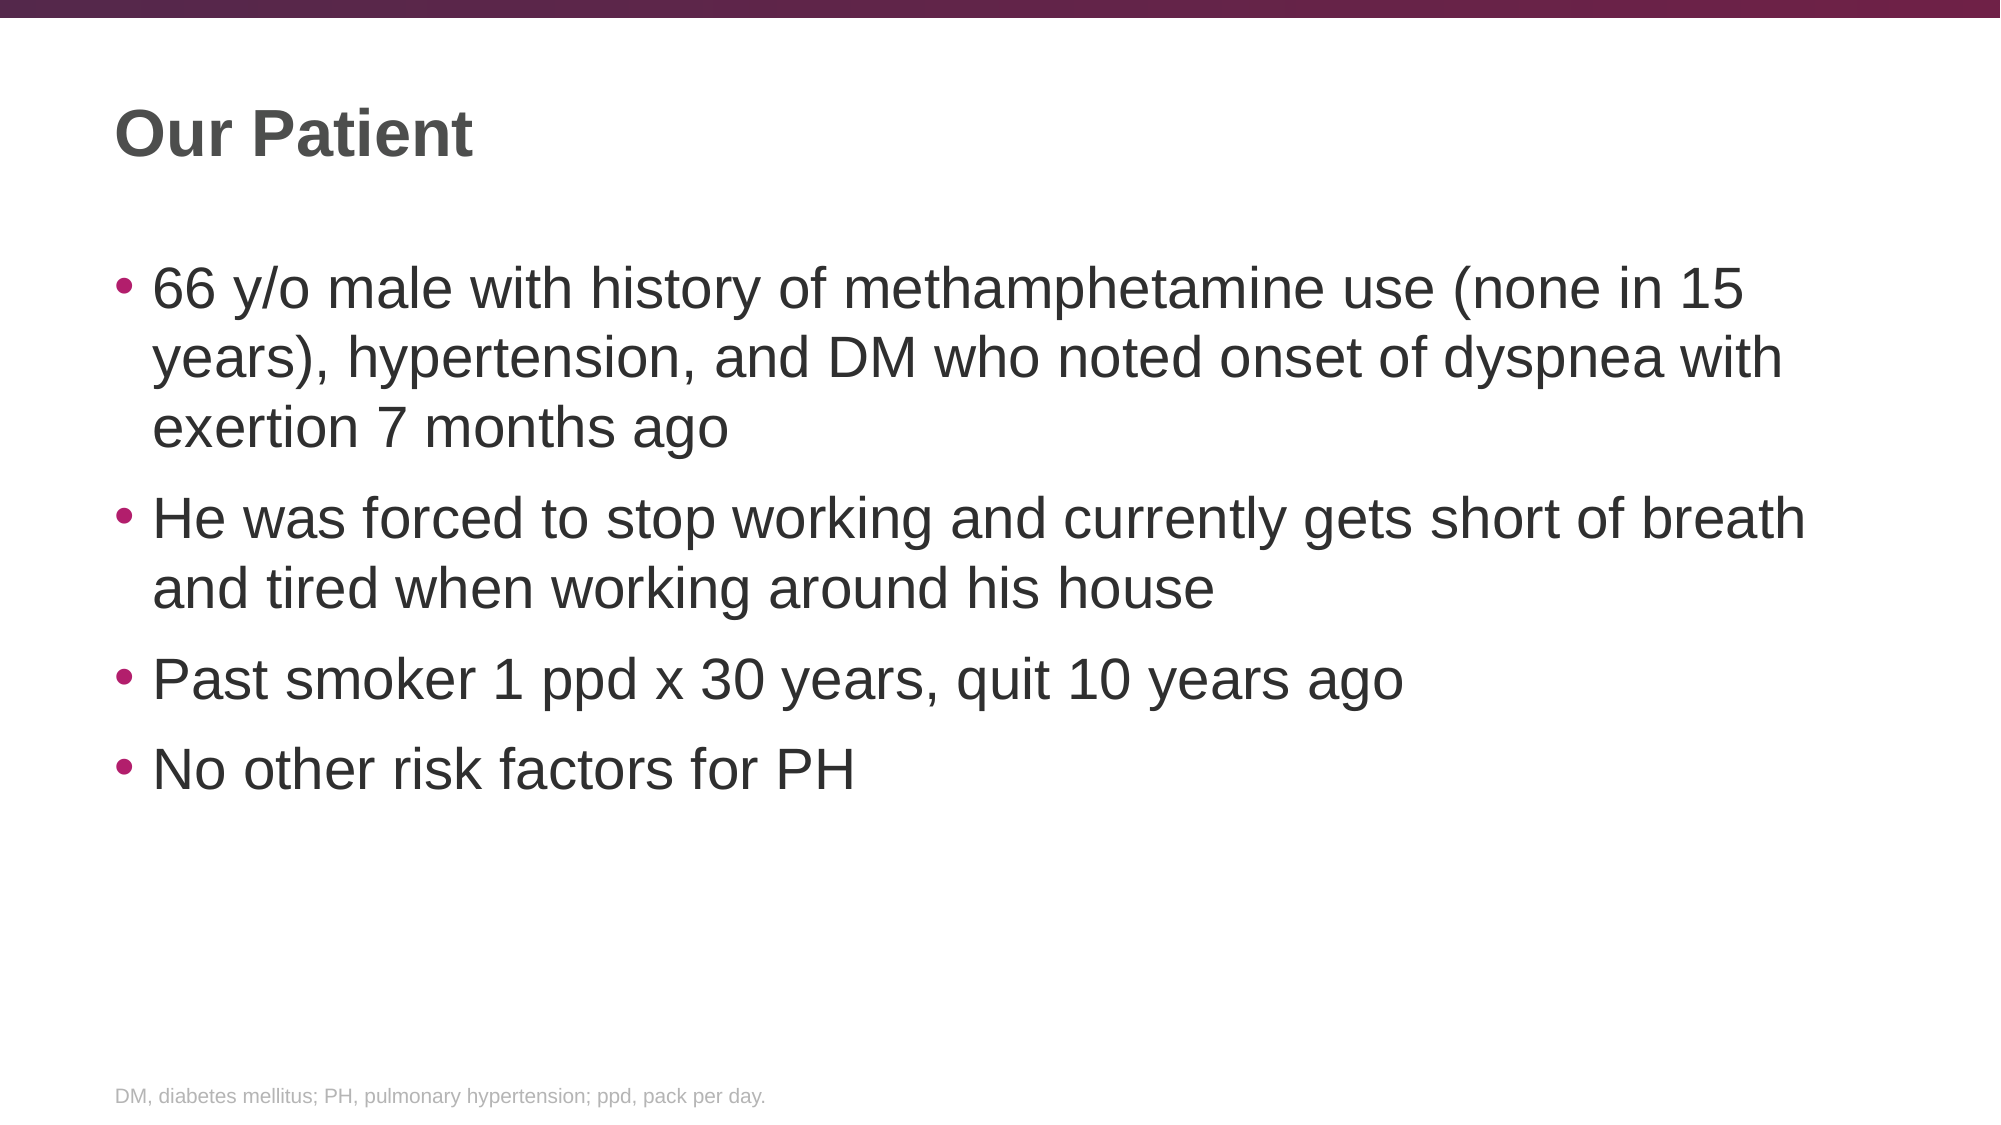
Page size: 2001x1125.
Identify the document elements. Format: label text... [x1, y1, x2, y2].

title Our Patient [99, 32, 1863, 228]
list 66 y/o male with history of methamphetamine use (none in 15 years), hypertension, and DM who noted onset of dyspnea with exertion 7 months ago He was forced to stop working and currently gets short of breath and tired when working around his house Past smoker 1 ppd x 30 years, quit 10 years ago No other risk factors for PH [99, 242, 1863, 1018]
footer DM, diabetes mellitus; PH, pulmonary hypertension; ppd, pack per day. [99, 1042, 1863, 1116]
